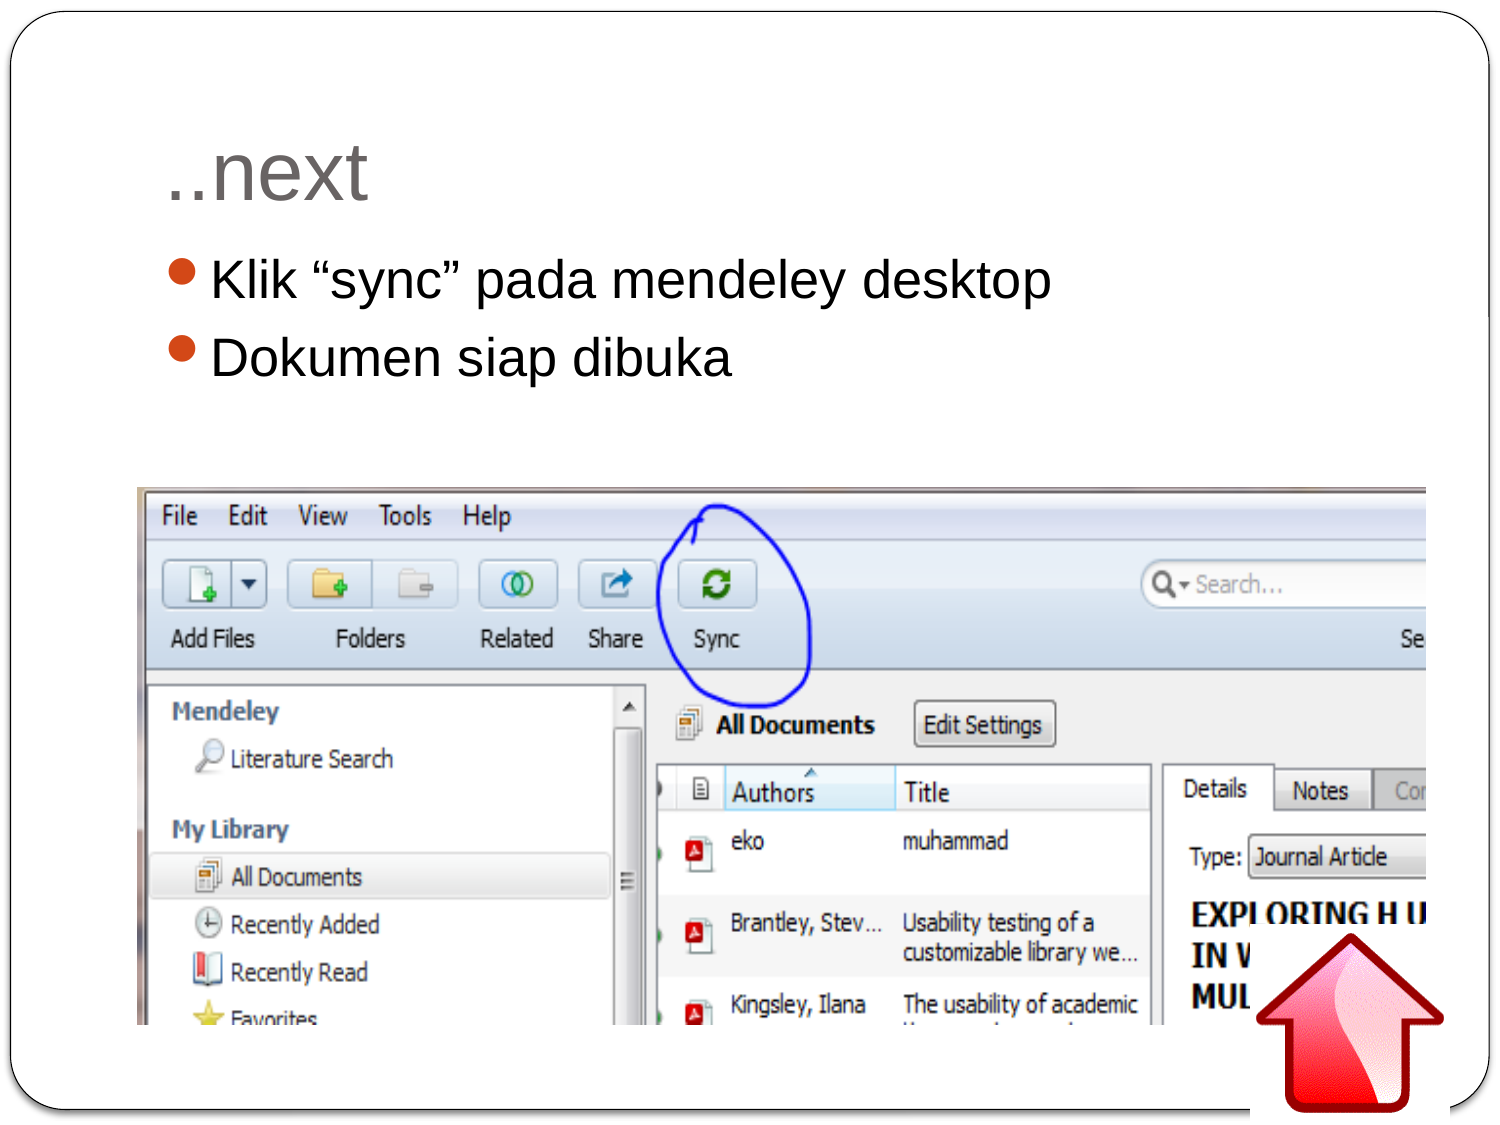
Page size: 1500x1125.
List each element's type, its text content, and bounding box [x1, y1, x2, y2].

title ..next [150, 45, 1425, 233]
picture [137, 487, 1451, 1125]
list Klik “sync” pada mendeley desktop Dokumen siap dibuka [150, 237, 1425, 486]
